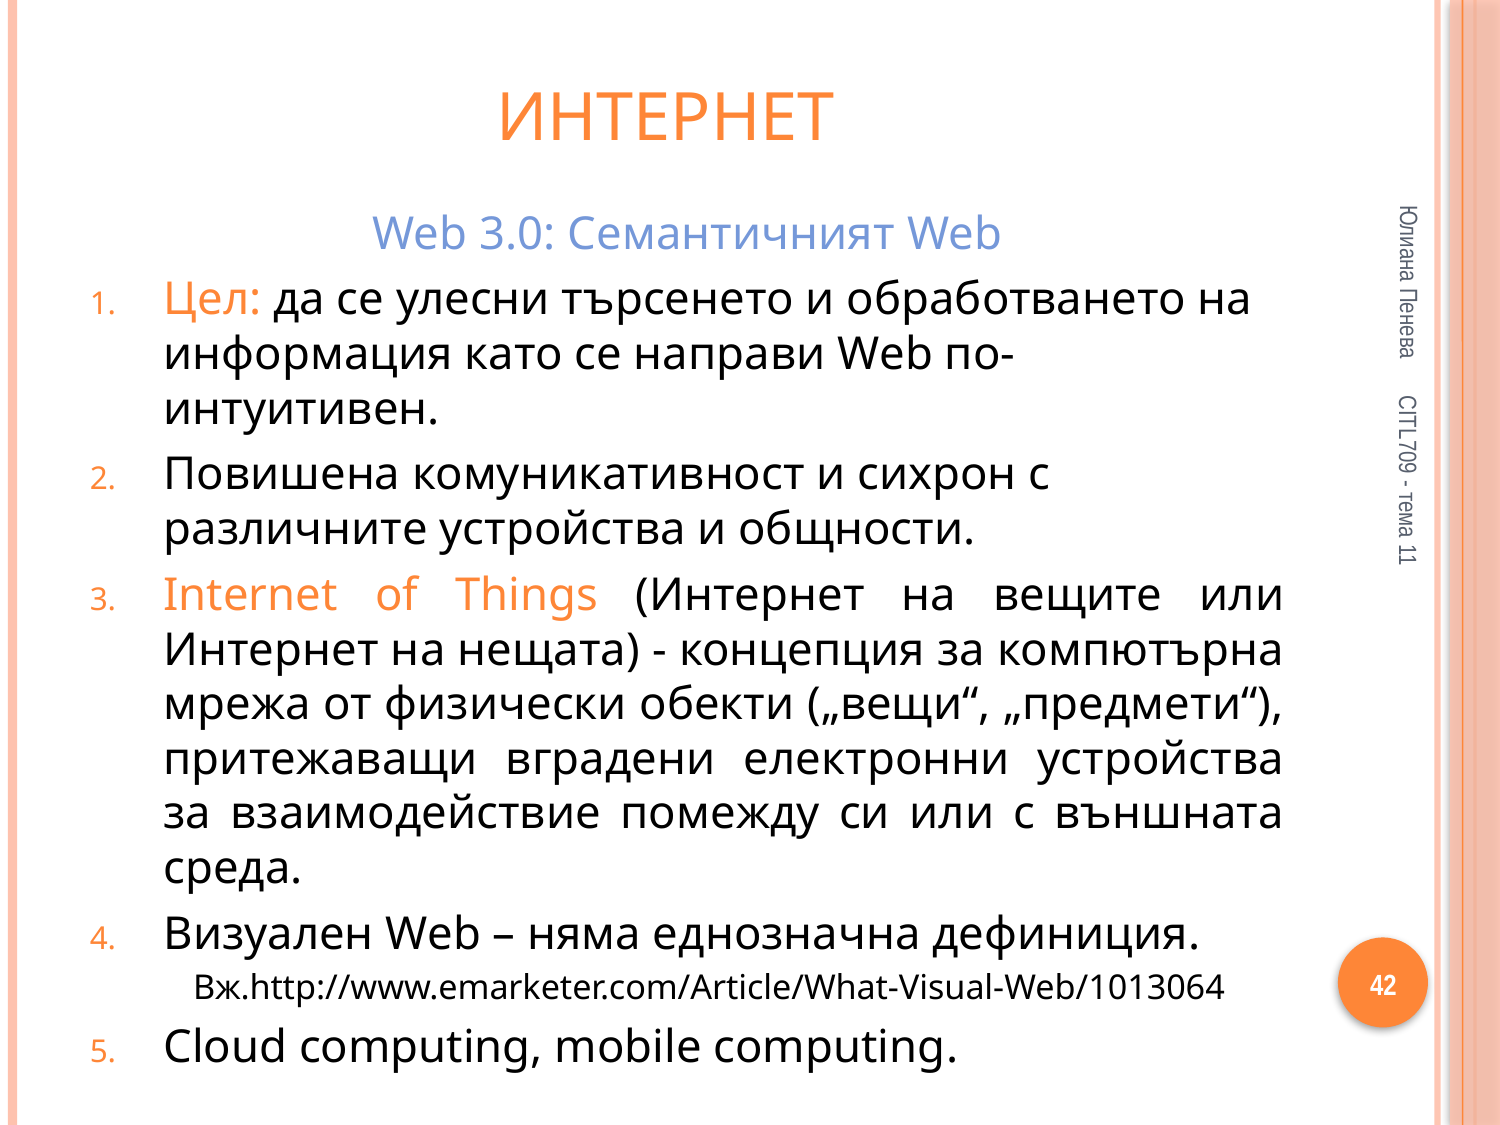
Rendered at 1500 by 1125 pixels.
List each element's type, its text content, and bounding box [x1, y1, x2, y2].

slide_number 42 [1333, 940, 1434, 1027]
title Интернет [53, 54, 1279, 162]
slide_number Юлиана Пенева [1378, 43, 1442, 374]
footer CITL709 - тема 11 [1379, 380, 1440, 906]
list Web 3.0: Семантичният Web Цел: да се улесни търсенето и обработването на информация като се направи Web по-интуитивен. Повишена комуникативност и сихрон с различните устройства и общности. Internet of Things (Интернет на вещите или Интернет на нещата) - концепция за компютърна мрежа от физически обекти („вещи“, „предмети“), притежаващи вградени електронни устройства за взаимодействие помежду си или с външната среда. Визуален Web – няма еднозначна дефиниция. Вж.http://www.emarketer.com/Article/What-Visual-Web/1013064 Cloud computing, mobile computing. [75, 196, 1300, 1083]
